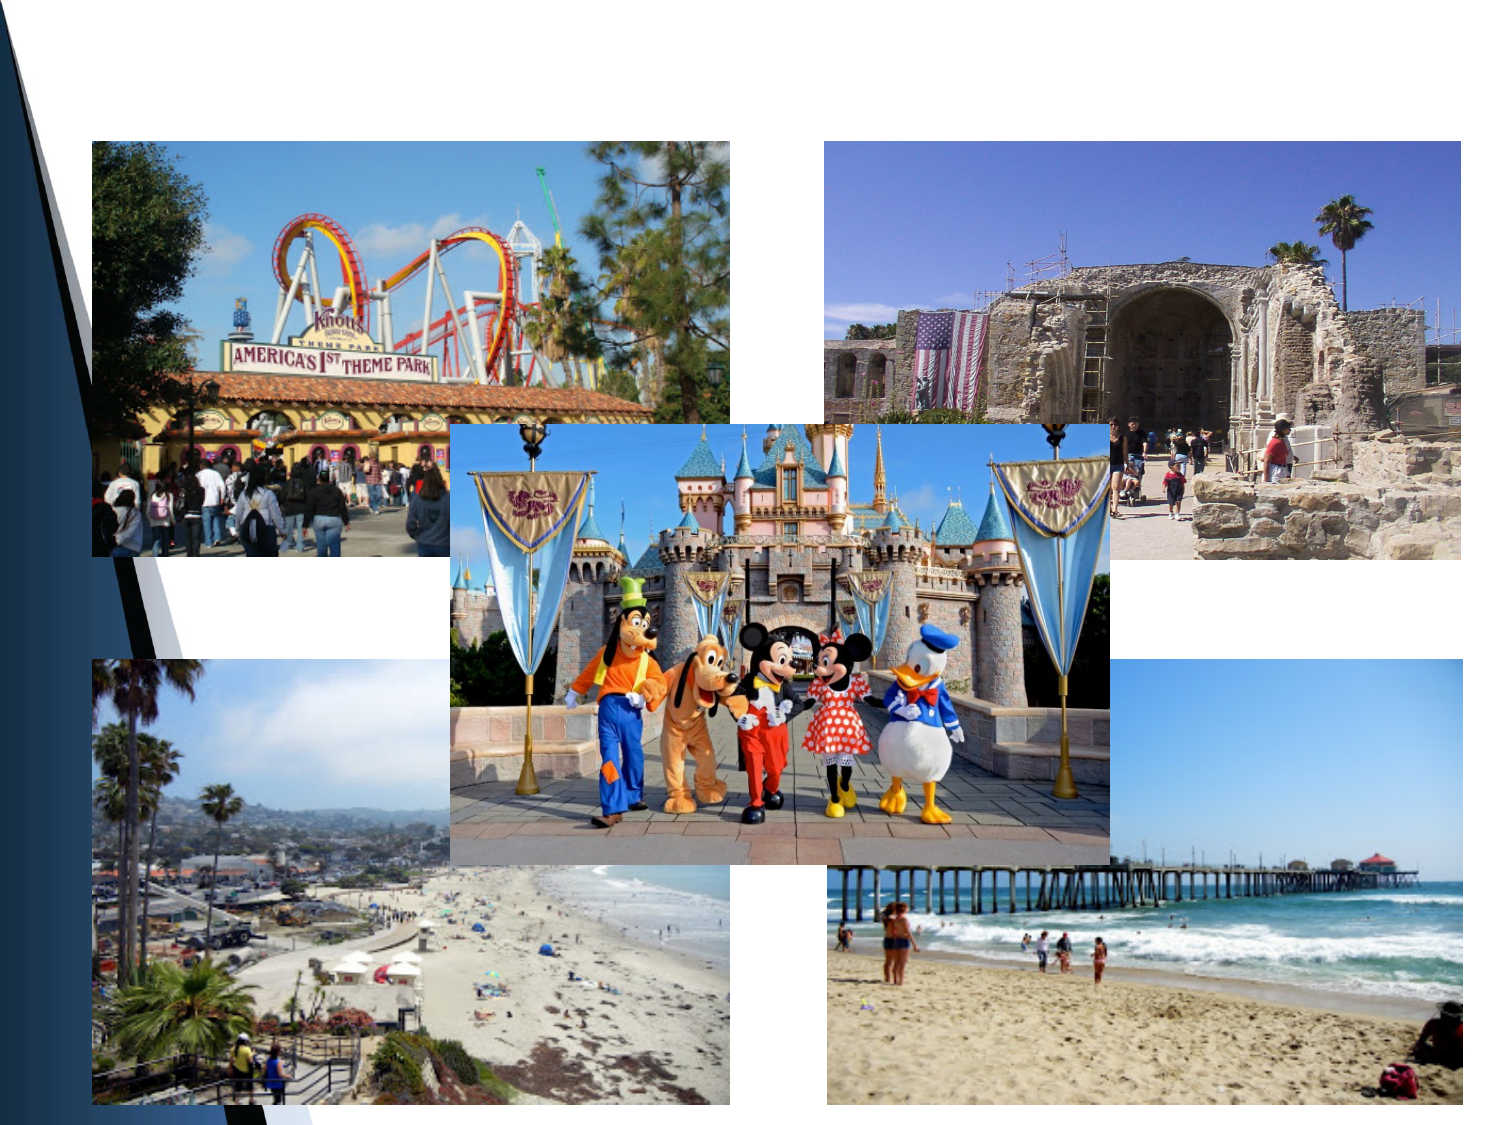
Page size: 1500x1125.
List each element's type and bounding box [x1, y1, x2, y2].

list [449, 424, 1110, 865]
picture [0, 0, 1500, 1125]
